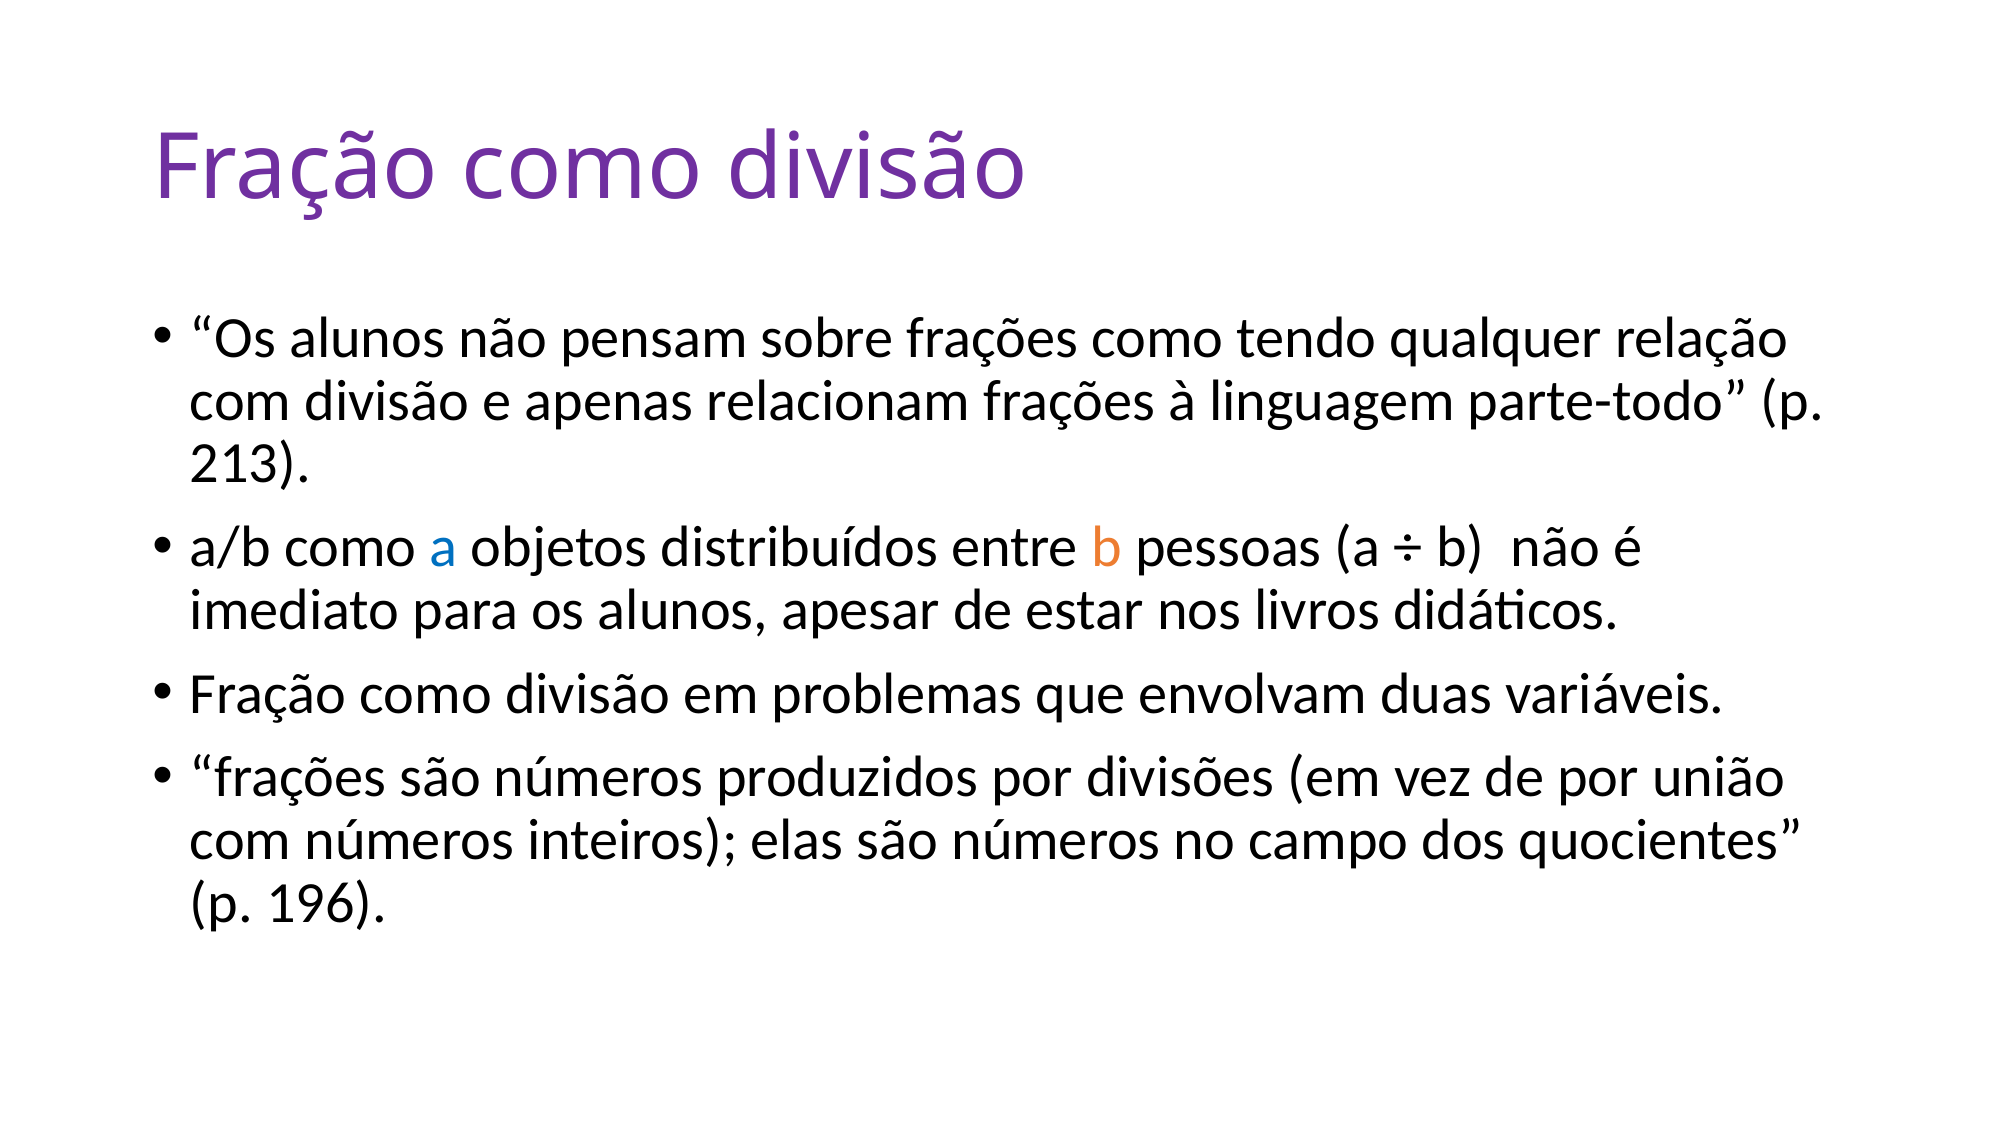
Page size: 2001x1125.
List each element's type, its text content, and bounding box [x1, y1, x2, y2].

title Fração como divisão [137, 59, 1863, 278]
list “Os alunos não pensam sobre frações como tendo qualquer relação com divisão e apenas relacionam frações à linguagem parte-todo” (p. 213). a/b como a objetos distribuídos entre b pessoas (a ÷ b) não é imediato para os alunos, apesar de estar nos livros didáticos. Fração como divisão em problemas que envolvam duas variáveis. “frações são números produzidos por divisões (em vez de por união com números inteiros); elas são números no campo dos quocientes” (p. 196). [137, 299, 1863, 1011]
